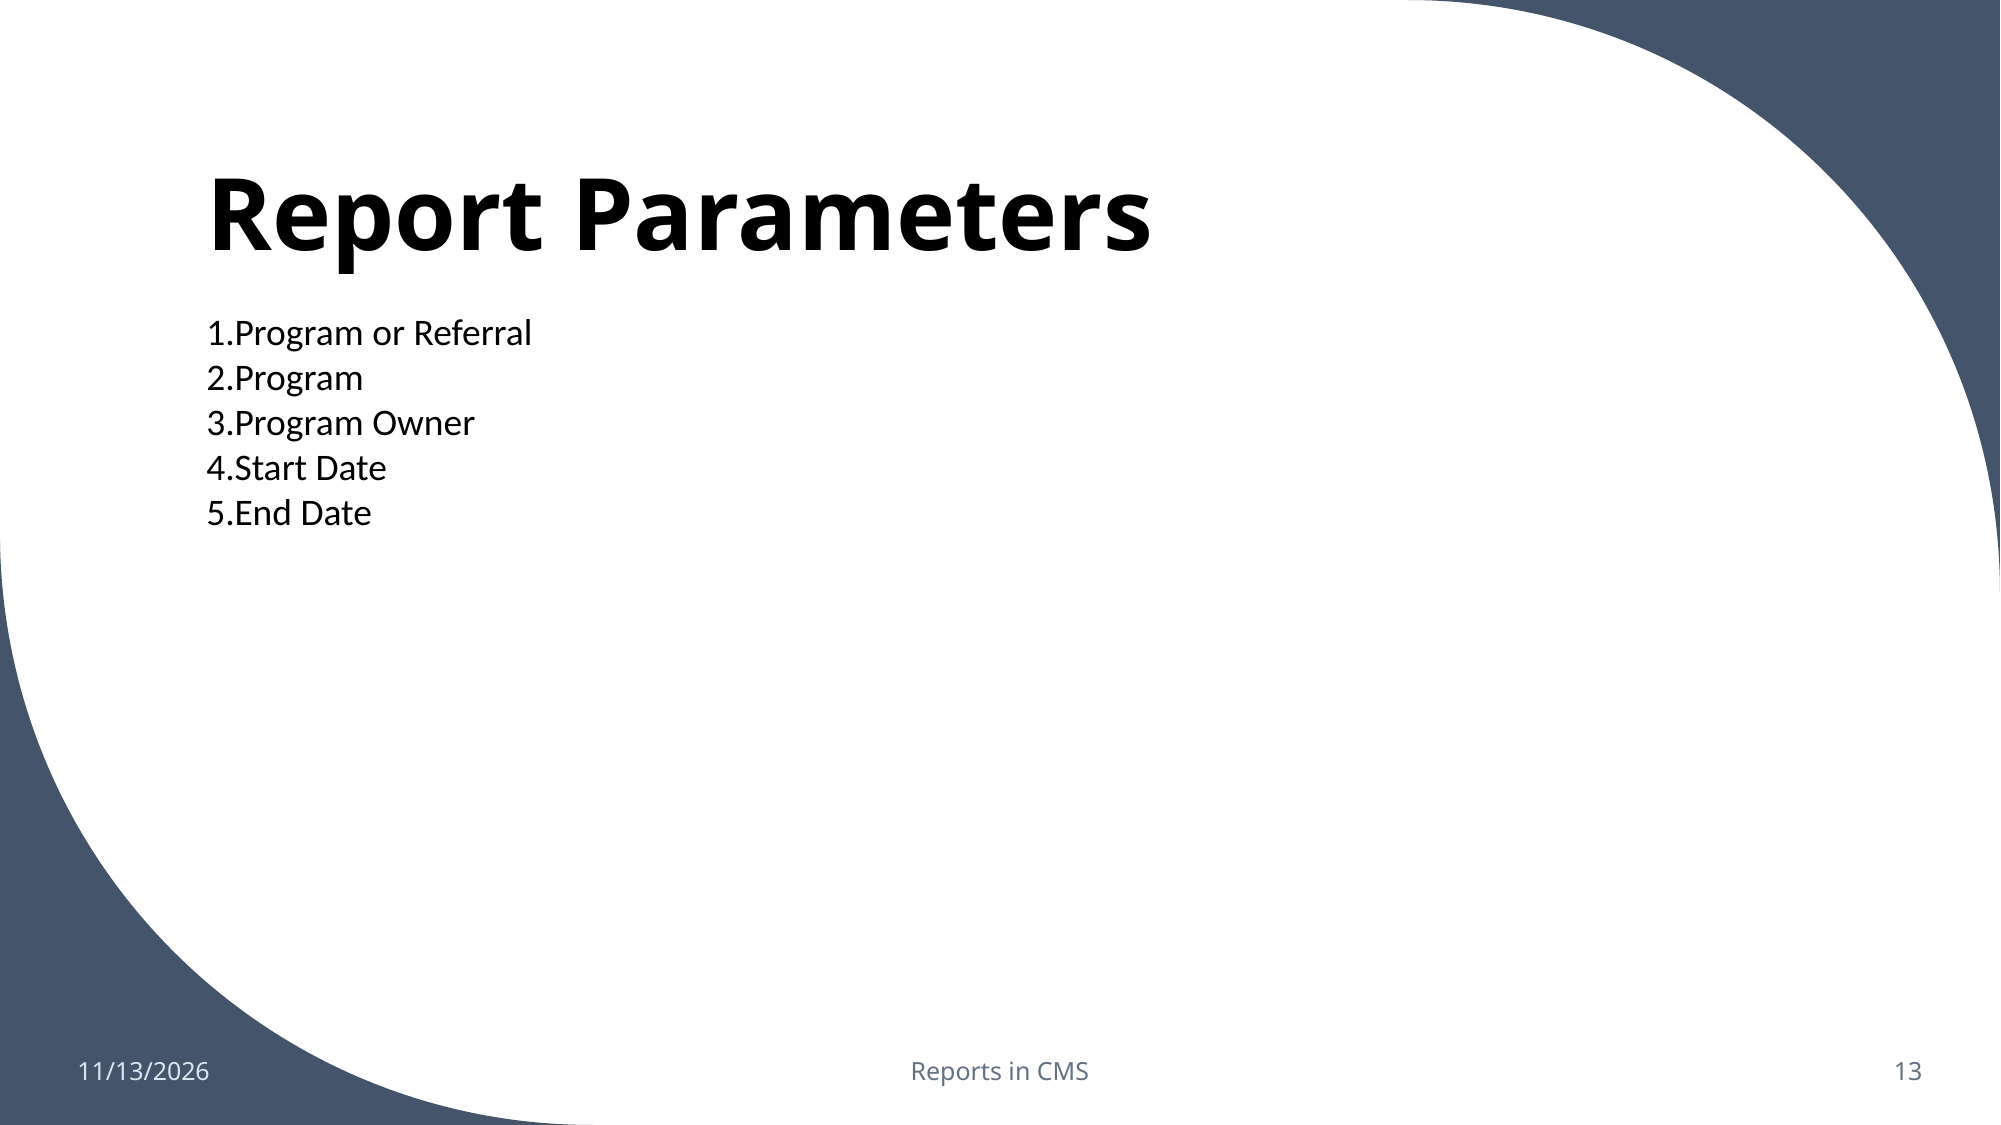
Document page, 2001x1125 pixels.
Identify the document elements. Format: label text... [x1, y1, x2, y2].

footer Reports in CMS [662, 1042, 1338, 1103]
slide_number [62, 1042, 342, 1103]
title Report Parameters [191, 62, 1796, 280]
text_box Program or Referral Program Program Owner Start Date End Date [191, 300, 1839, 541]
slide_number 13 [1665, 1042, 1938, 1103]
